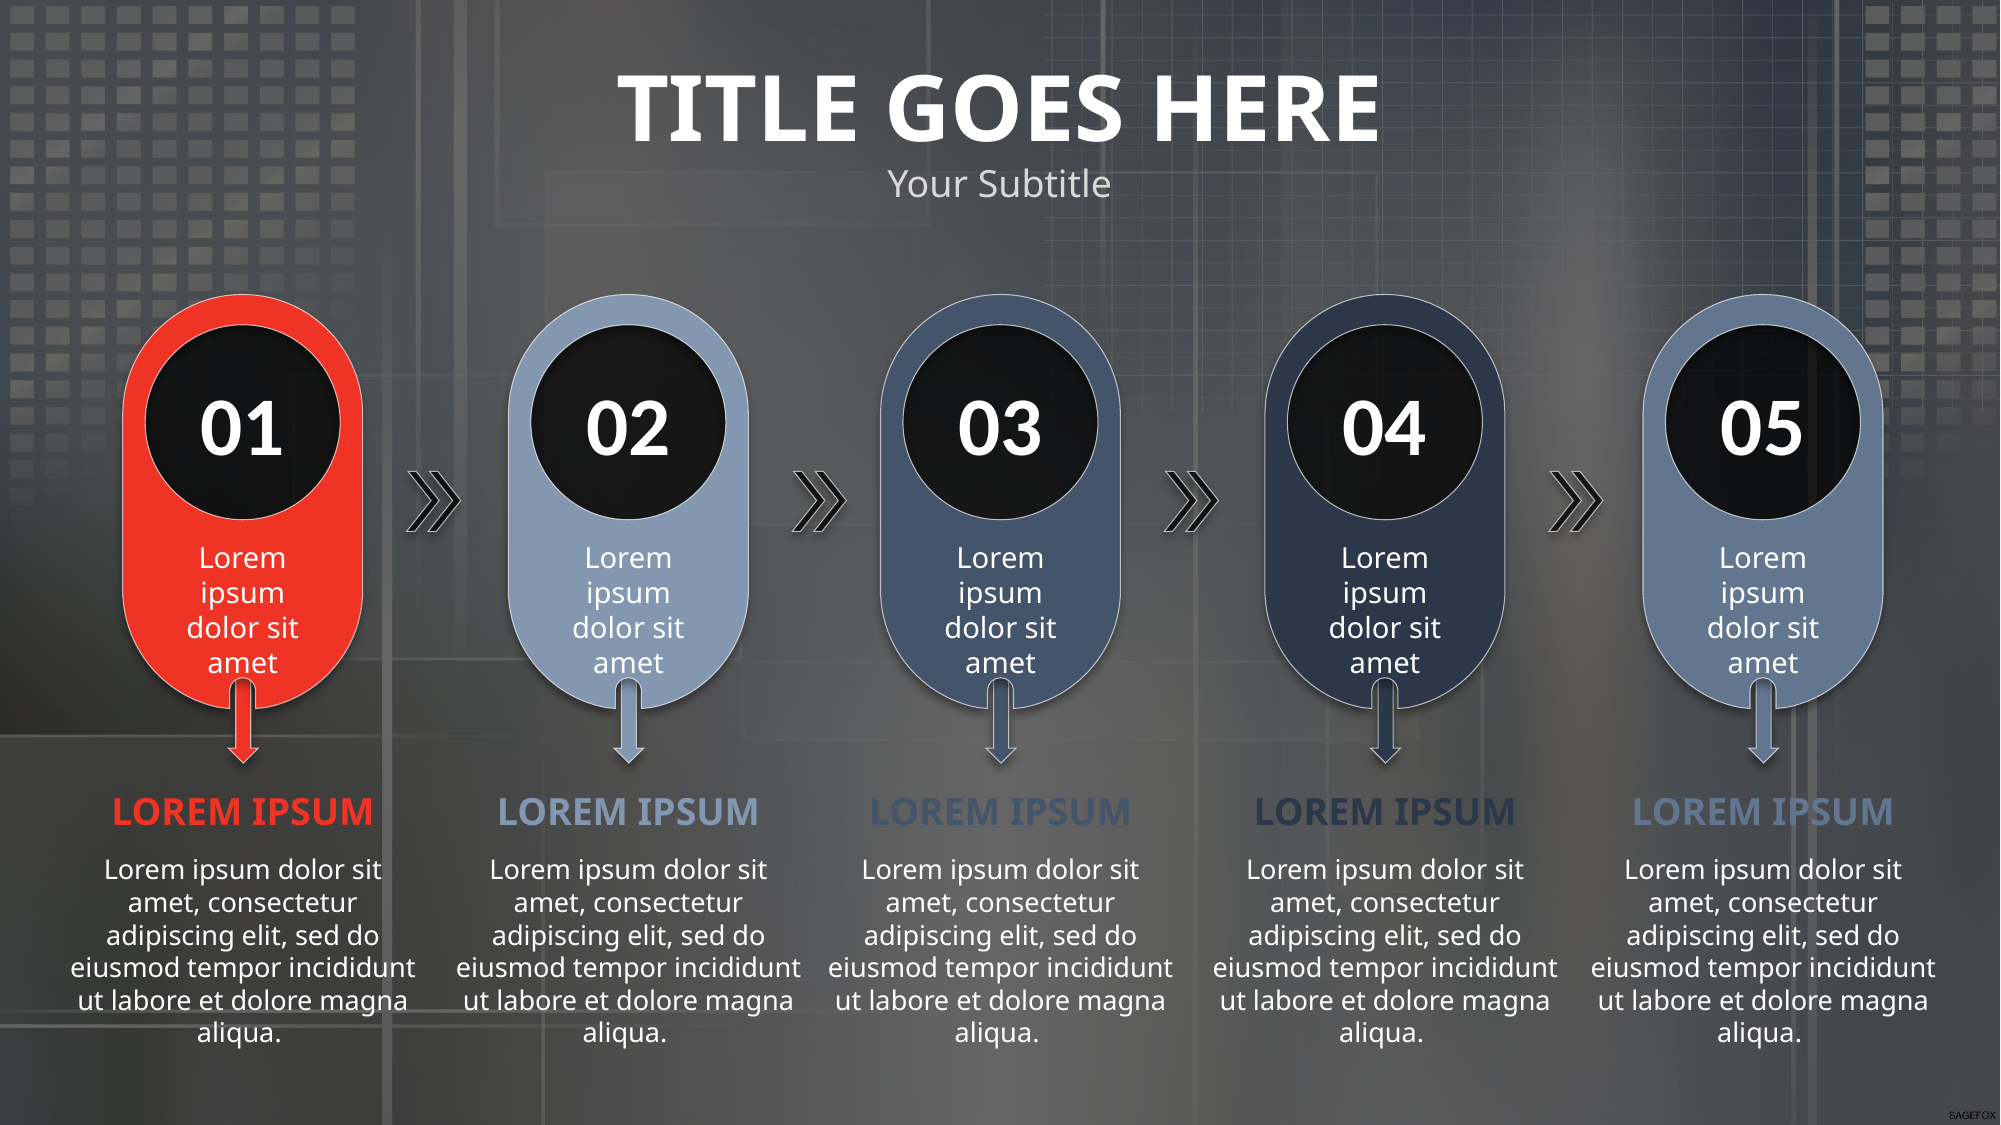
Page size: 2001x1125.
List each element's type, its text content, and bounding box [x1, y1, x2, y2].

text_box [1568, 470, 1605, 533]
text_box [1264, 294, 1505, 709]
text_box [426, 470, 463, 533]
text_box LOREM IPSUM Lorem ipsum dolor sit amet, consectetur adipiscing elit, sed do eiusmod tempor incididunt ut labore et dolore magna aliqua. [1201, 782, 1569, 1053]
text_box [508, 294, 749, 709]
text_box [1368, 709, 1404, 765]
picture [0, 0, 2001, 1125]
text_box [225, 709, 261, 765]
text_box [983, 709, 1019, 765]
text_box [880, 294, 1121, 709]
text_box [122, 294, 363, 709]
text_box [1546, 470, 1583, 533]
text_box [404, 470, 441, 533]
text_box LOREM IPSUM Lorem ipsum dolor sit amet, consectetur adipiscing elit, sed do eiusmod tempor incididunt ut labore et dolore magna aliqua. [1579, 782, 1947, 1053]
text_box LOREM IPSUM Lorem ipsum dolor sit amet, consectetur adipiscing elit, sed do eiusmod tempor incididunt ut labore et dolore magna aliqua. [817, 782, 1184, 1053]
text_box [1183, 470, 1220, 533]
text_box [811, 470, 848, 533]
text_box LOREM IPSUM Lorem ipsum dolor sit amet, consectetur adipiscing elit, sed do eiusmod tempor incididunt ut labore et dolore magna aliqua. [59, 782, 427, 1053]
text_box LOREM IPSUM Lorem ipsum dolor sit amet, consectetur adipiscing elit, sed do eiusmod tempor incididunt ut labore et dolore magna aliqua. [444, 782, 812, 1053]
text_box [1746, 709, 1782, 765]
text_box [1162, 470, 1199, 533]
text_box TITLE GOES HERE Your Subtitle [548, 42, 1452, 212]
text_box [611, 709, 647, 765]
text_box [790, 470, 827, 533]
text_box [1642, 294, 1884, 709]
